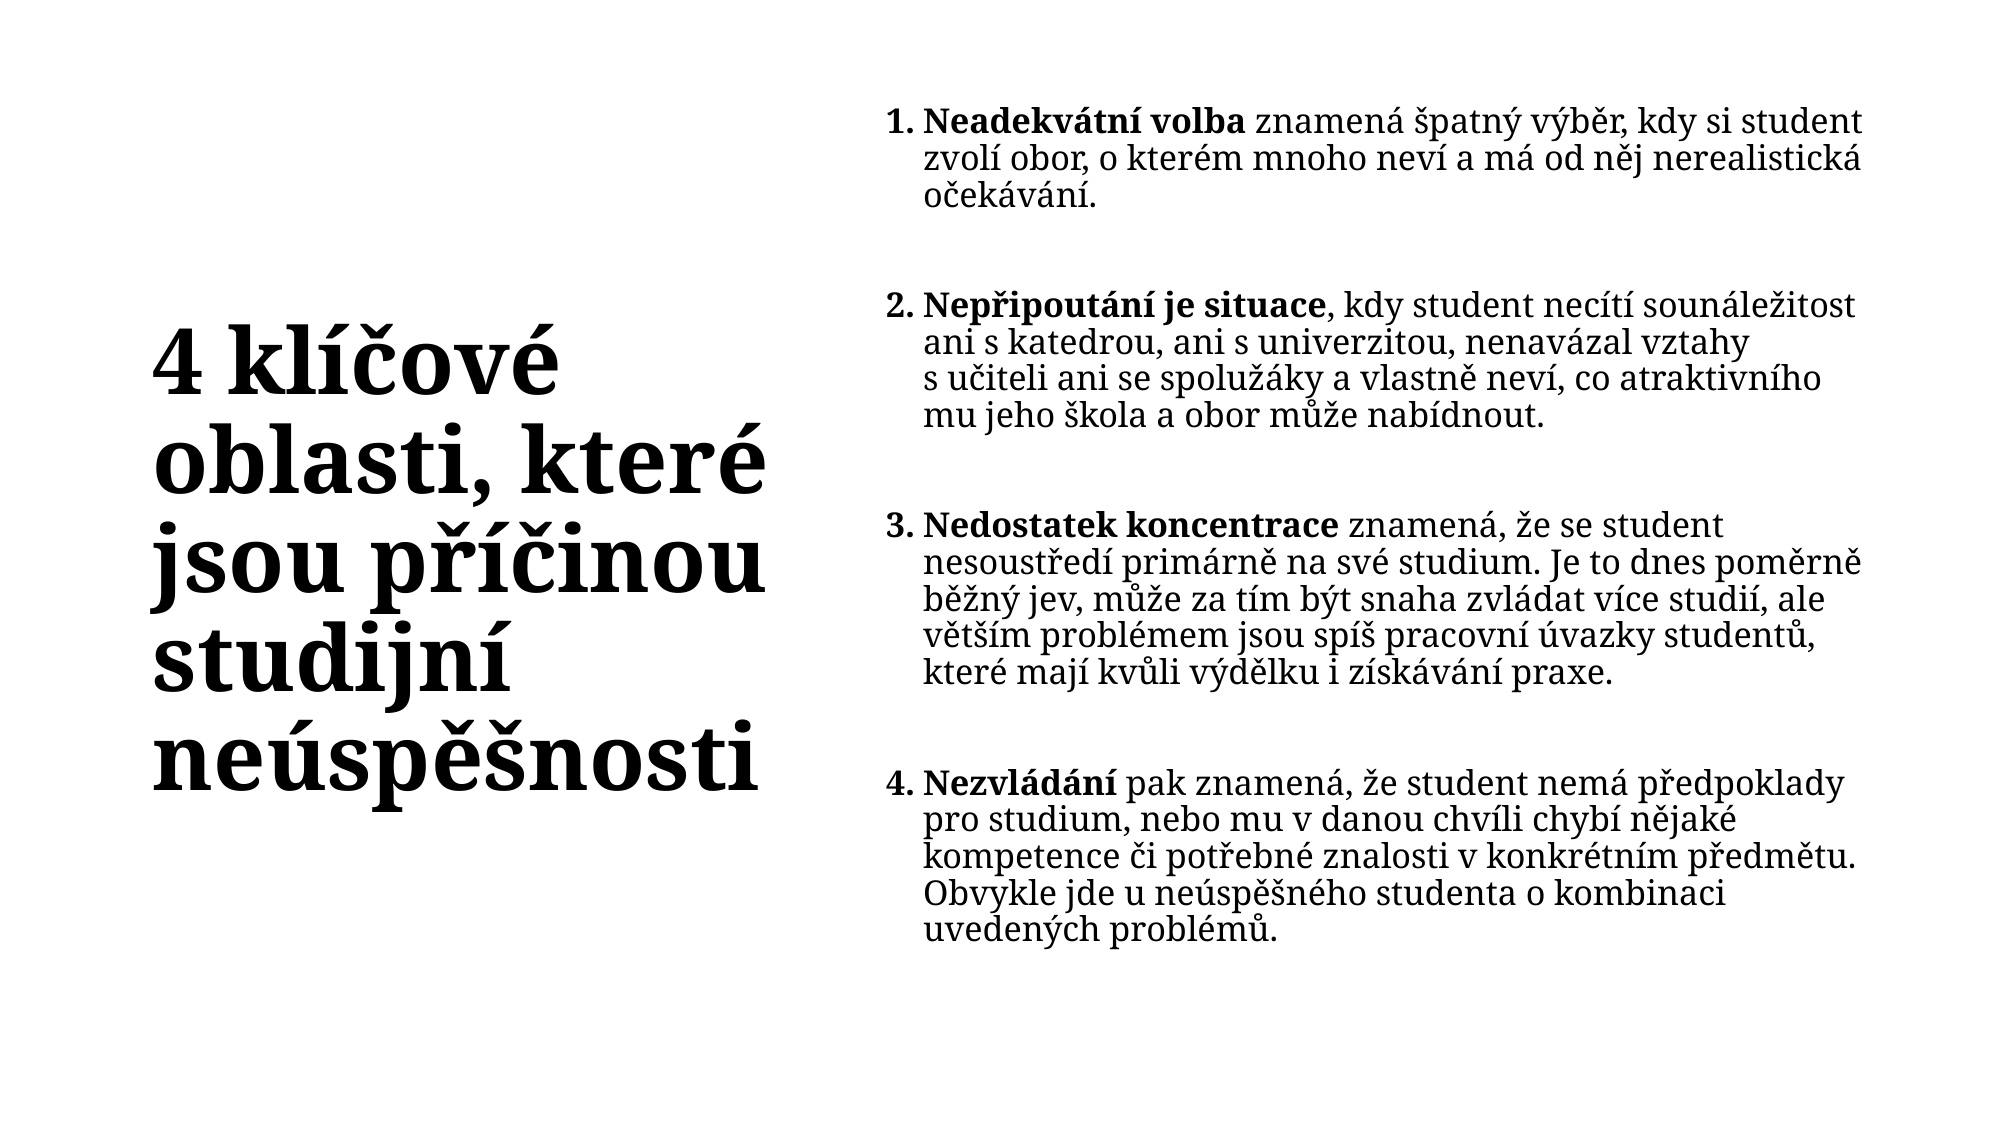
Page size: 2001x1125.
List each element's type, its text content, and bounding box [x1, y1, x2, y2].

list Neadekvátní volba znamená špatný výběr, kdy si student zvolí obor, o kterém mnoho neví a má od něj nerealistická očekávání. Nepřipoutání je situace, kdy student necítí sounáležitost ani s katedrou, ani s univerzitou, nenavázal vztahy s učiteli ani se spolužáky a vlastně neví, co atraktivního mu jeho škola a obor může nabídnout. Nedostatek koncentrace znamená, že se student nesoustředí primárně na své studium. Je to dnes poměrně běžný jev, může za tím být snaha zvládat více studií, ale větším problémem jsou spíš pracovní úvazky studentů, které mají kvůli výdělku i získávání praxe. Nezvládání pak znamená, že student nemá předpoklady pro studium, nebo mu v danou chvíli chybí nějaké kompetence či potřebné znalosti v konkrétním předmětu. Obvykle jde u neúspěšného studenta o kombinaci uvedených problémů. [871, 56, 1883, 1108]
title 4 klíčové oblasti, které jsou příčinou studijní neúspěšnosti [137, 116, 800, 1008]
